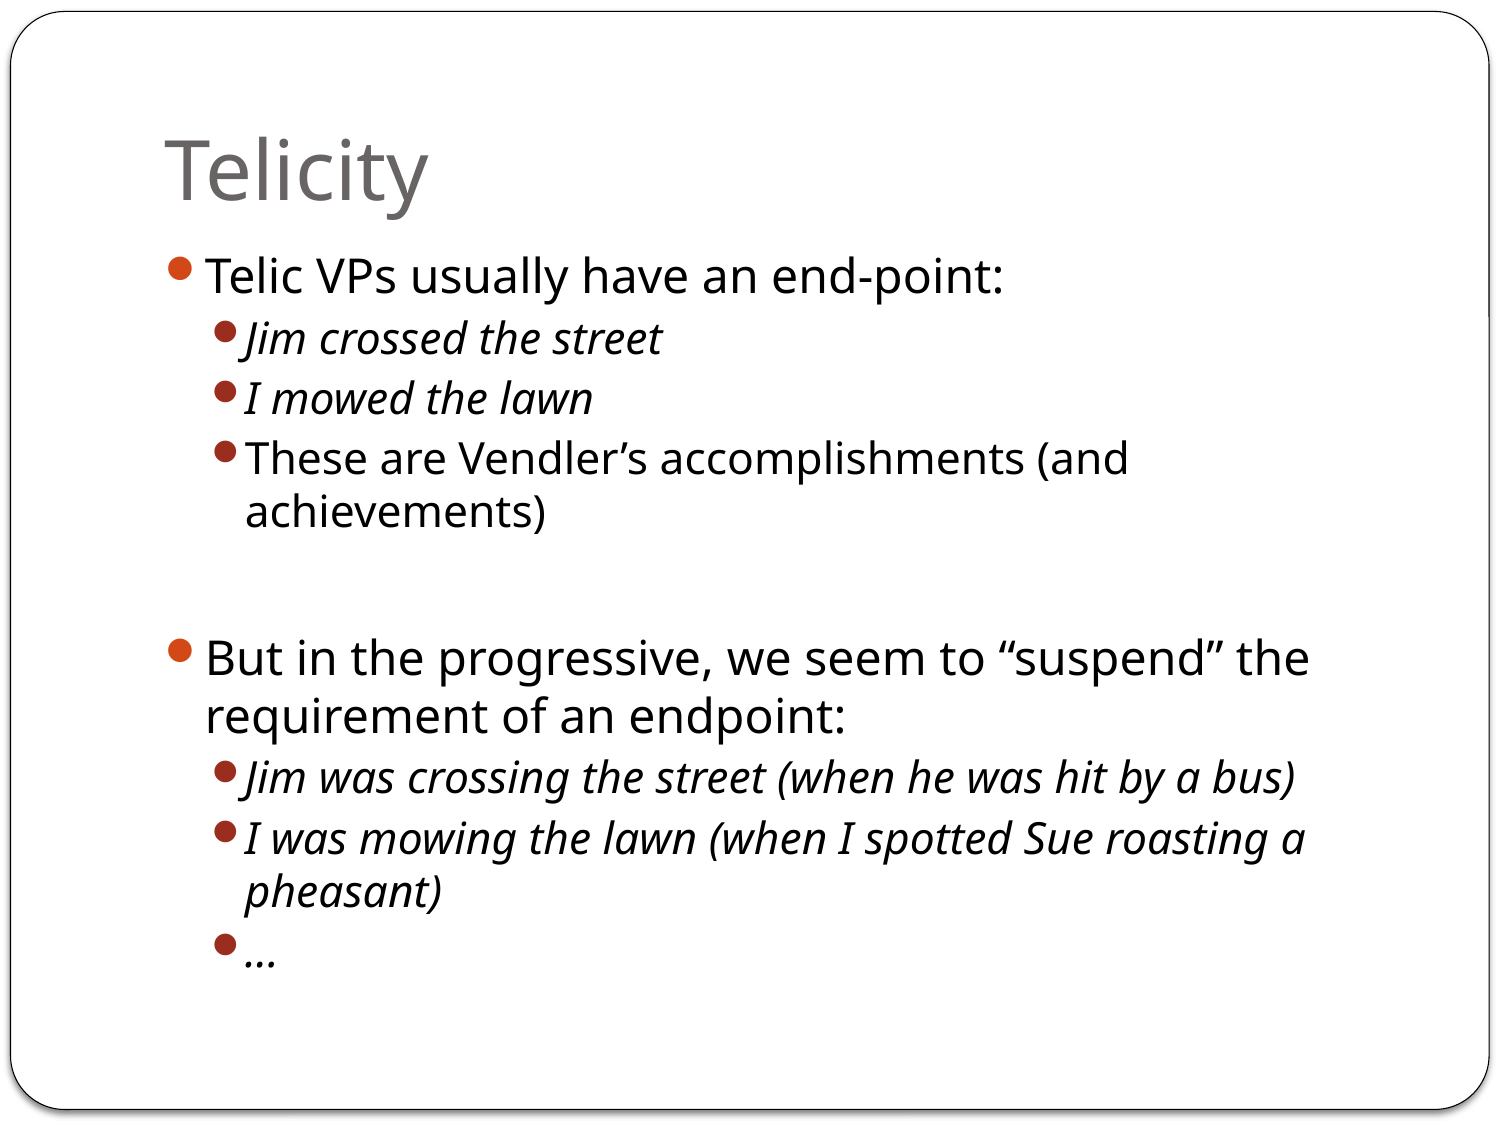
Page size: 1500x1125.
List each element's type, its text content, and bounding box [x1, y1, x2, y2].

list Telic VPs usually have an end-point: Jim crossed the street I mowed the lawn These are Vendler’s accomplishments (and achievements) But in the progressive, we seem to “suspend” the requirement of an endpoint: Jim was crossing the street (when he was hit by a bus) I was mowing the lawn (when I spotted Sue roasting a pheasant) ... [150, 237, 1425, 988]
title Telicity [150, 45, 1425, 233]
